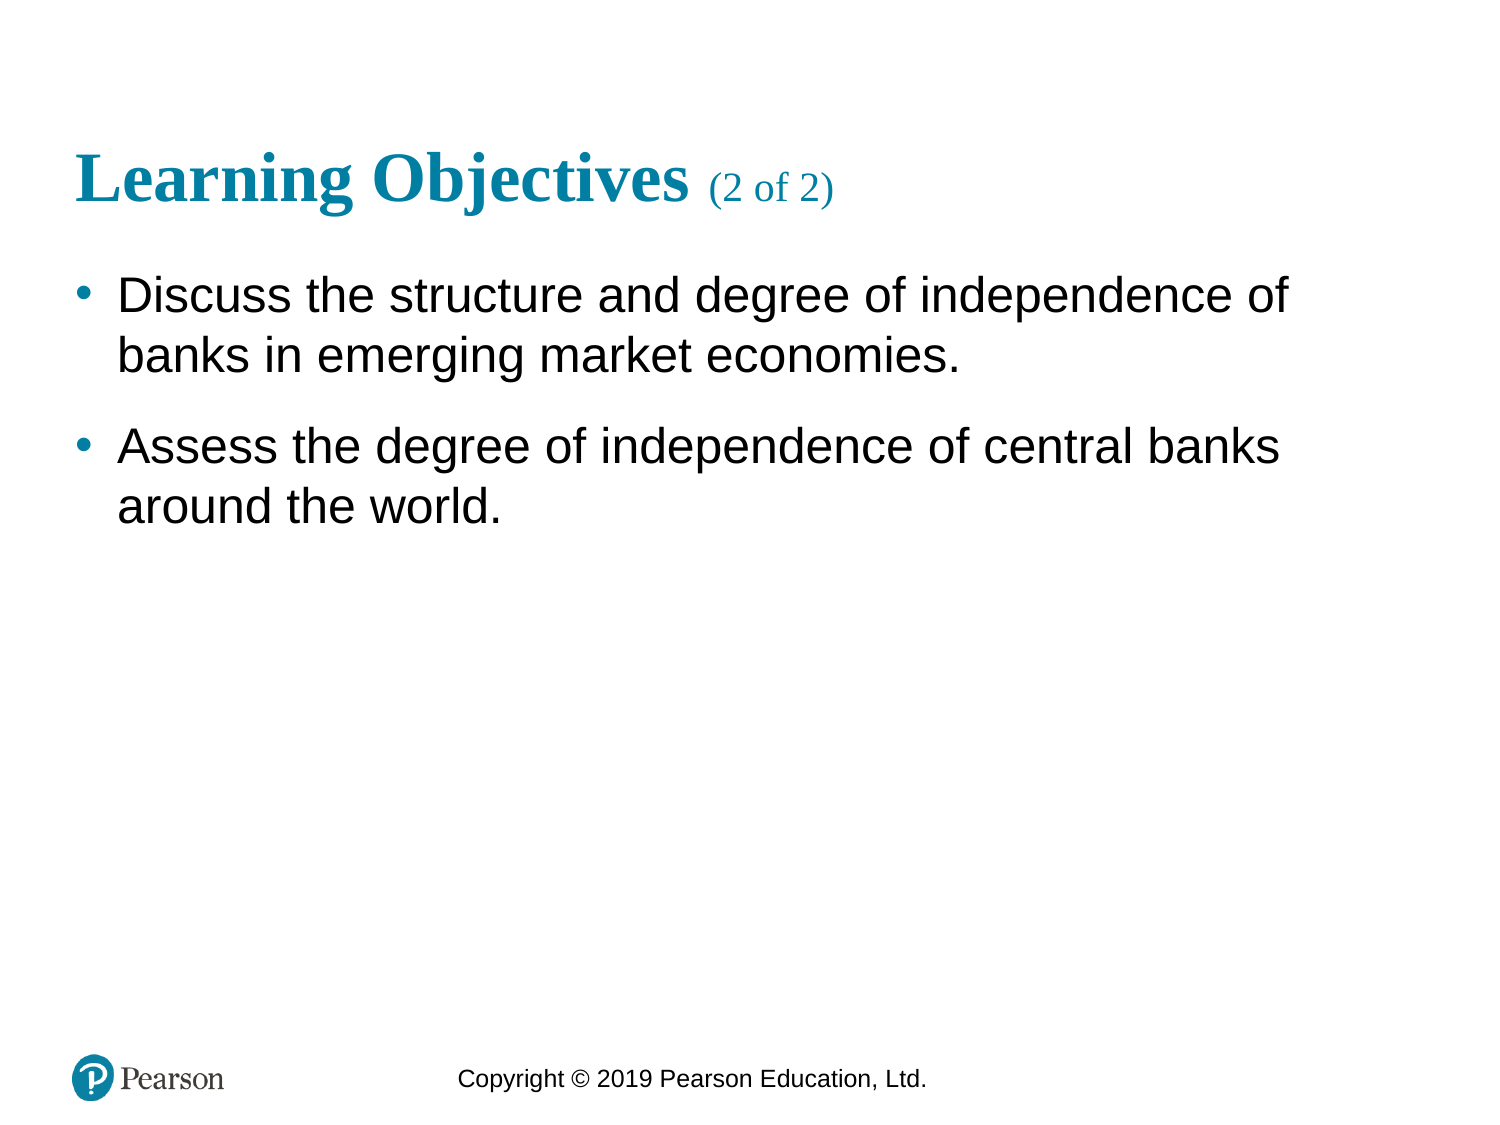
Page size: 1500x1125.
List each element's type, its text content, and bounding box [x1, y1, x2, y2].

picture [72, 1054, 89, 1072]
picture [99, 1054, 224, 1101]
picture [72, 1087, 83, 1101]
picture [81, 1064, 107, 1089]
title Learning Objectives (2 of 2) [75, 35, 1425, 216]
list Discuss the structure and degree of independence of banks in emerging market economies. Assess the degree of independence of central banks around the world. [75, 262, 1425, 1005]
